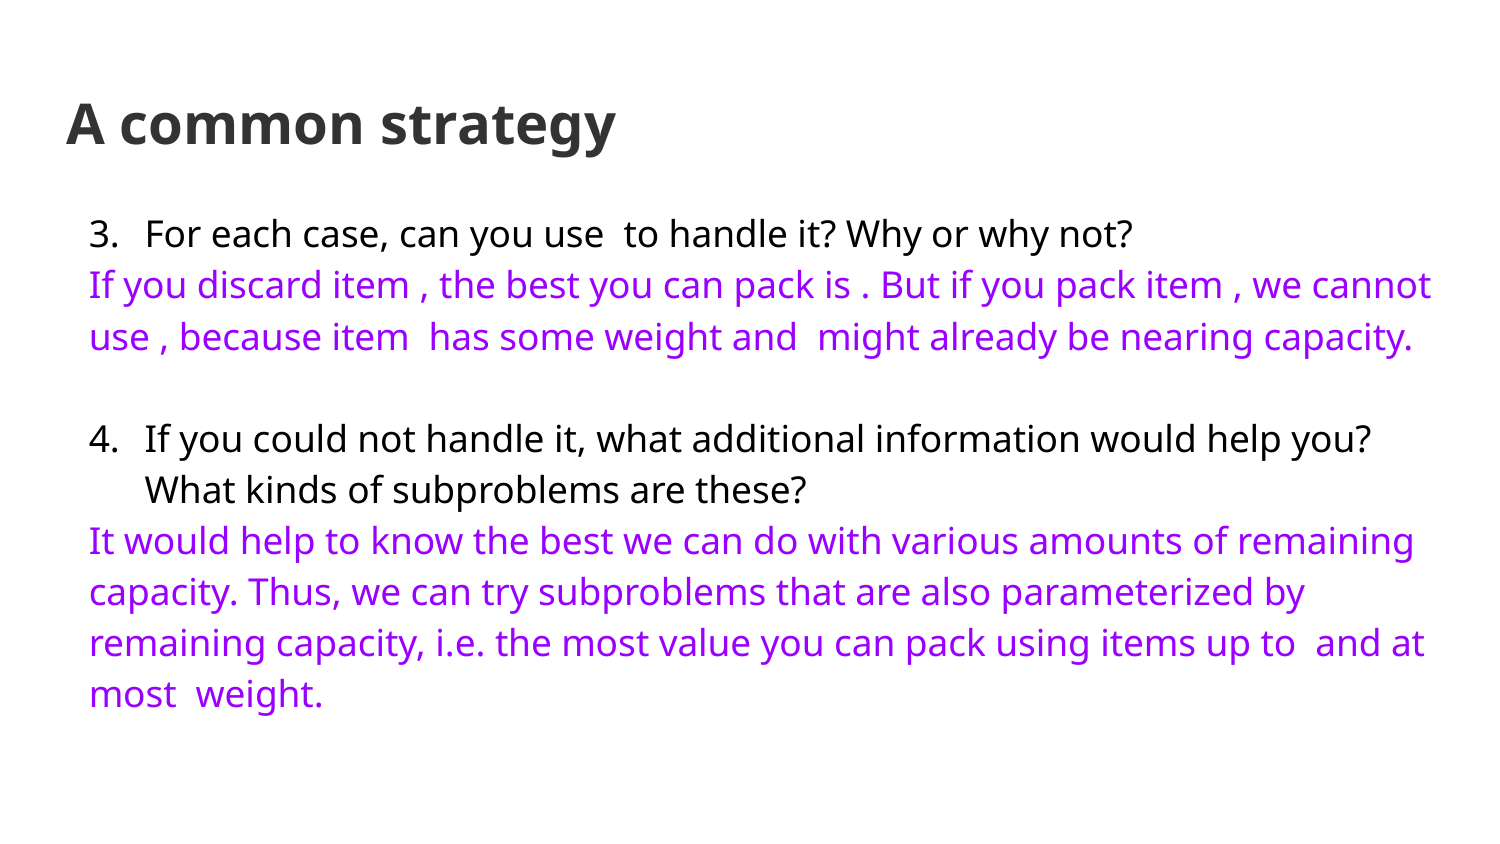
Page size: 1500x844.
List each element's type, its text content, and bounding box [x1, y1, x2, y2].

title A common strategy [51, 72, 1449, 176]
